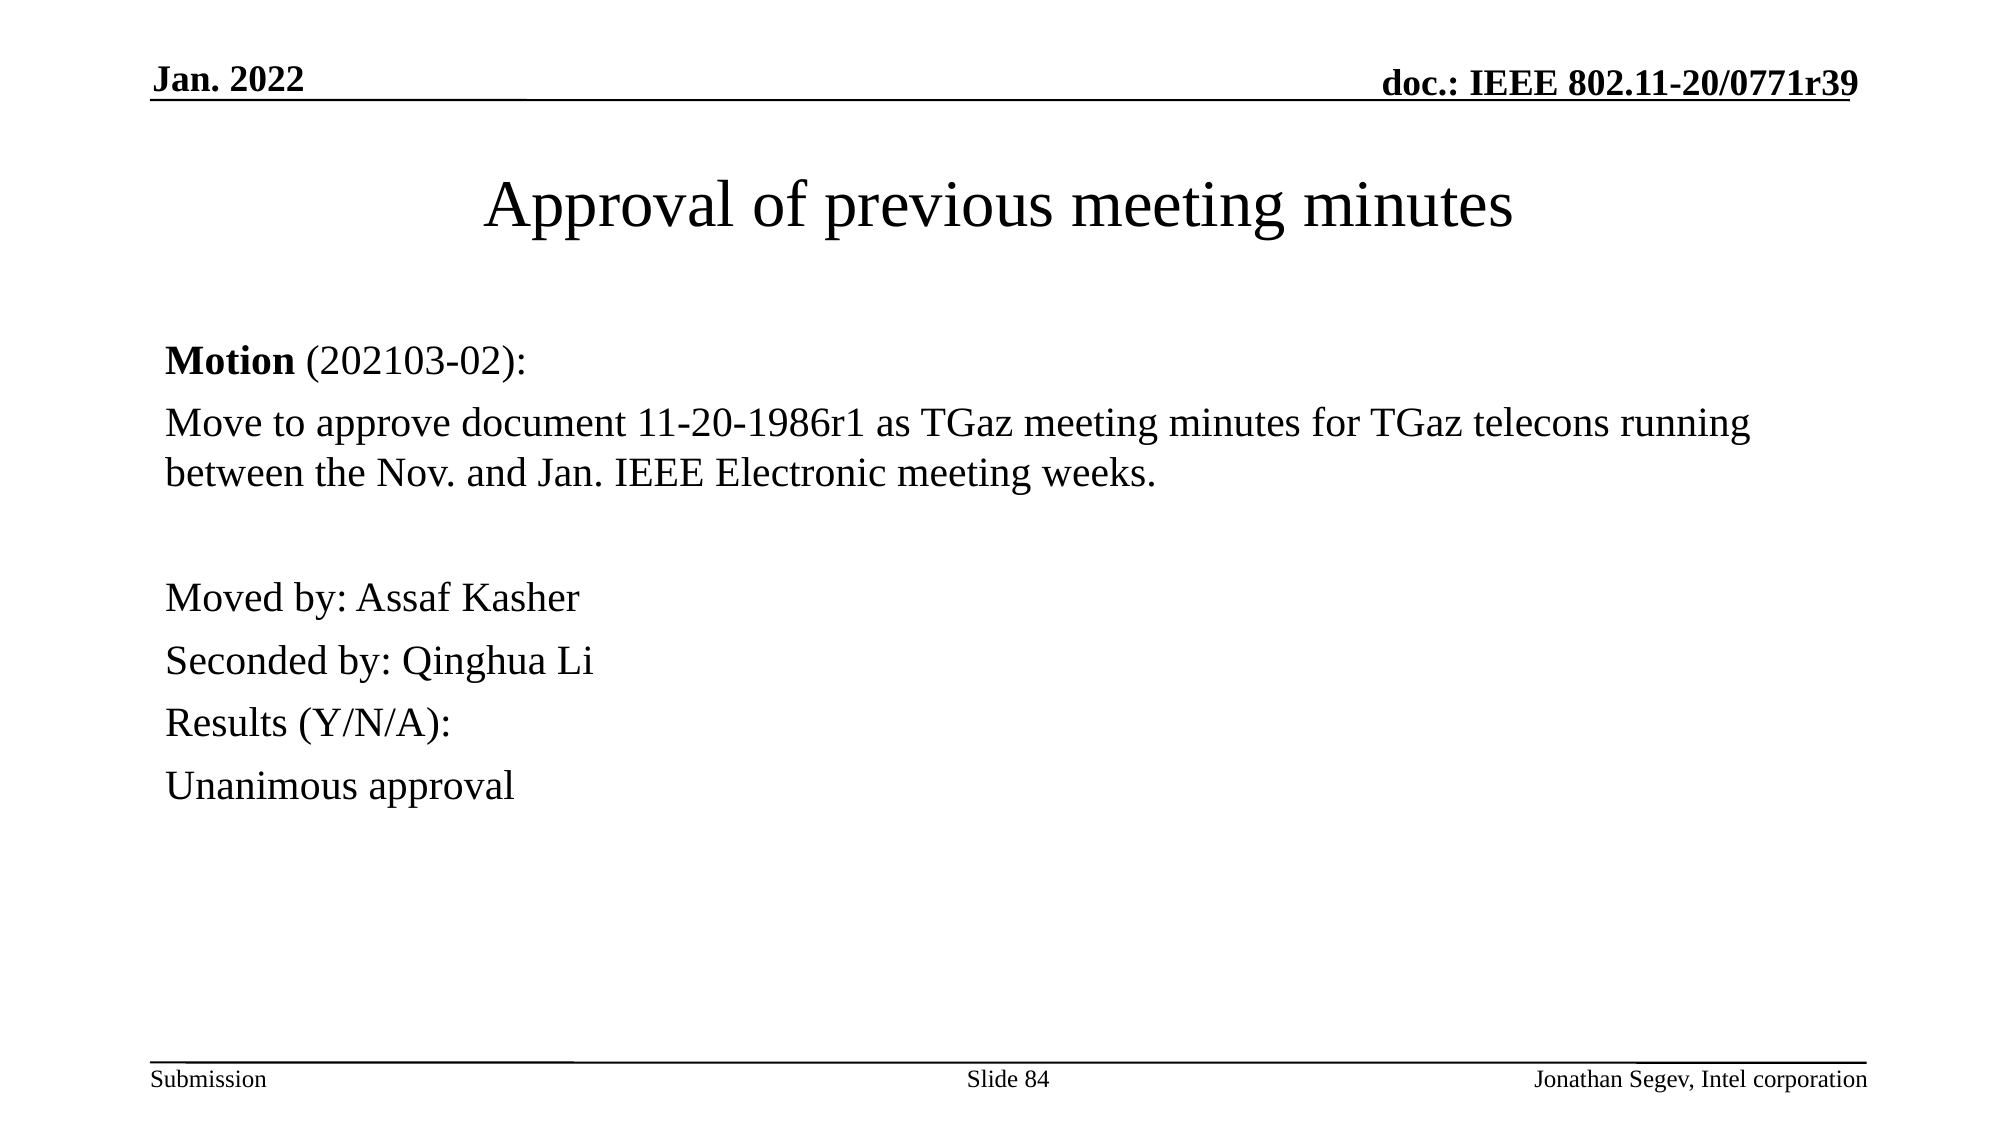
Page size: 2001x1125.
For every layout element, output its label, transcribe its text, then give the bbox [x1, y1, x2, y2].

footer Jonathan Segev, Intel corporation [1171, 1061, 1869, 1093]
list Motion (202103-02): Move to approve document 11-20-1986r1 as TGaz meeting minutes for TGaz telecons running between the Nov. and Jan. IEEE Electronic meeting weeks. Moved by: Assaf Kasher Seconded by: Qinghua Li Results (Y/N/A): Unanimous approval [149, 324, 1850, 1000]
title Approval of previous meeting minutes [149, 112, 1850, 288]
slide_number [152, 54, 563, 100]
slide_number Slide 84 [950, 1061, 1067, 1123]
